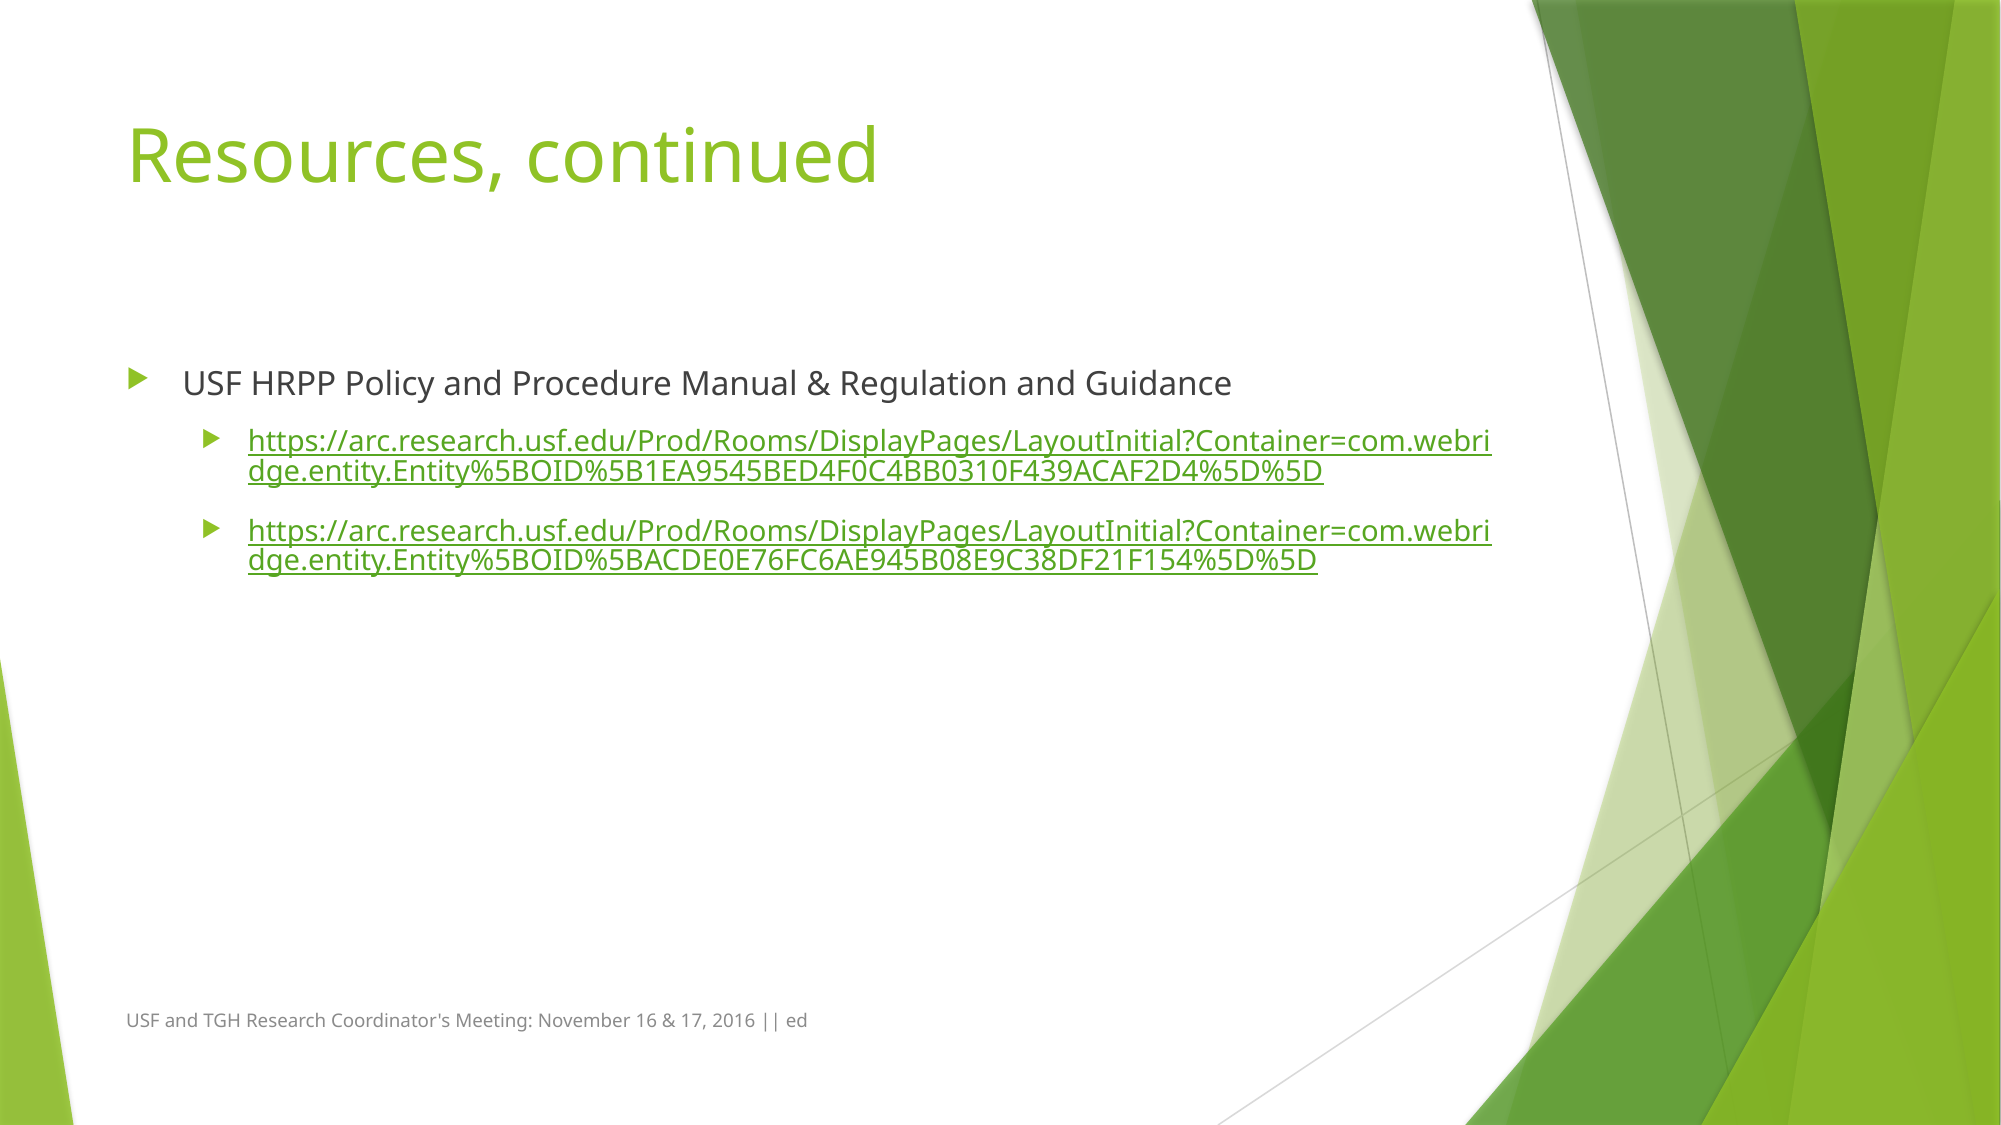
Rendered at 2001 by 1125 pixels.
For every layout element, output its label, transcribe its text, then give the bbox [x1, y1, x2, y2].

footer USF and TGH Research Coordinator's Meeting: November 16 & 17, 2016 || ed [111, 991, 1145, 1051]
list USF HRPP Policy and Procedure Manual & Regulation and Guidance https://arc.research.usf.edu/Prod/Rooms/DisplayPages/LayoutInitial?Container=com.webridge.entity.Entity%5BOID%5B1EA9545BED4F0C4BB0310F439ACAF2D4%5D%5D https://arc.research.usf.edu/Prod/Rooms/DisplayPages/LayoutInitial?Container=com.webridge.entity.Entity%5BOID%5BACDE0E76FC6AE945B08E9C38DF21F154%5D%5D [111, 354, 1522, 992]
title Resources, continued [111, 99, 1522, 317]
